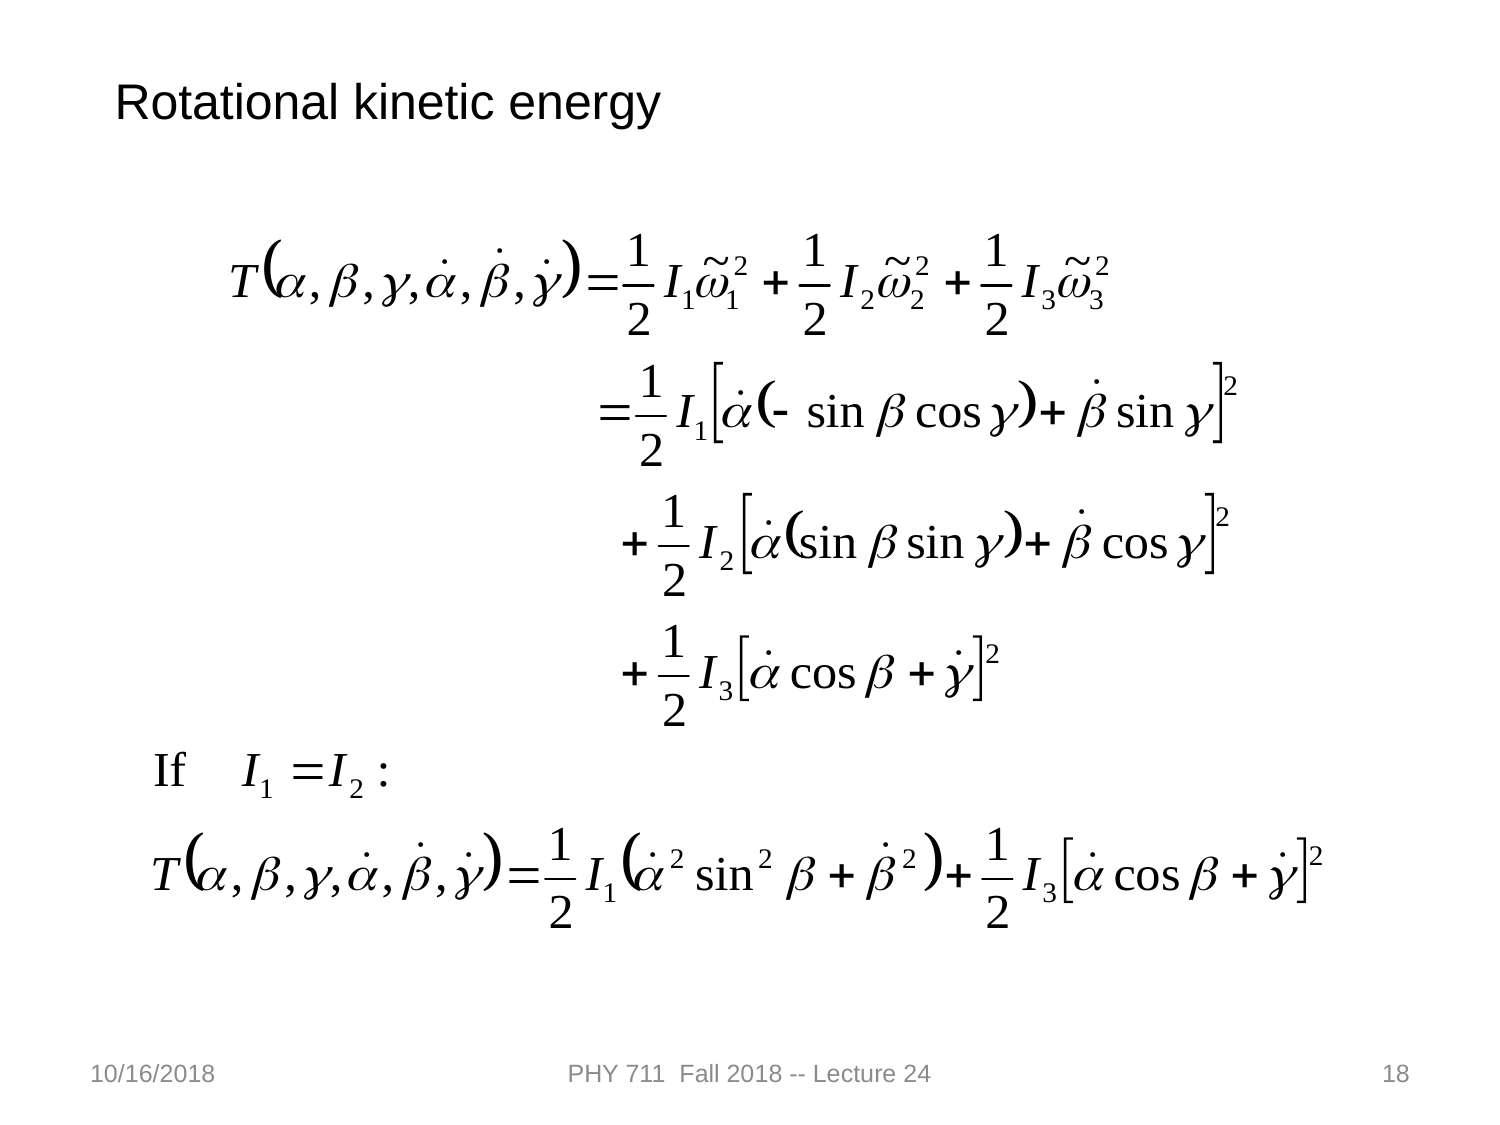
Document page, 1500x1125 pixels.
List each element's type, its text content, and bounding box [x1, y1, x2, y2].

text_box Rotational kinetic energy [99, 62, 1363, 138]
footer PHY 711 Fall 2018 -- Lecture 24 [512, 1042, 988, 1103]
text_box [145, 737, 1332, 941]
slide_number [75, 1042, 425, 1103]
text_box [223, 218, 1251, 735]
slide_number 18 [1074, 1042, 1425, 1103]
